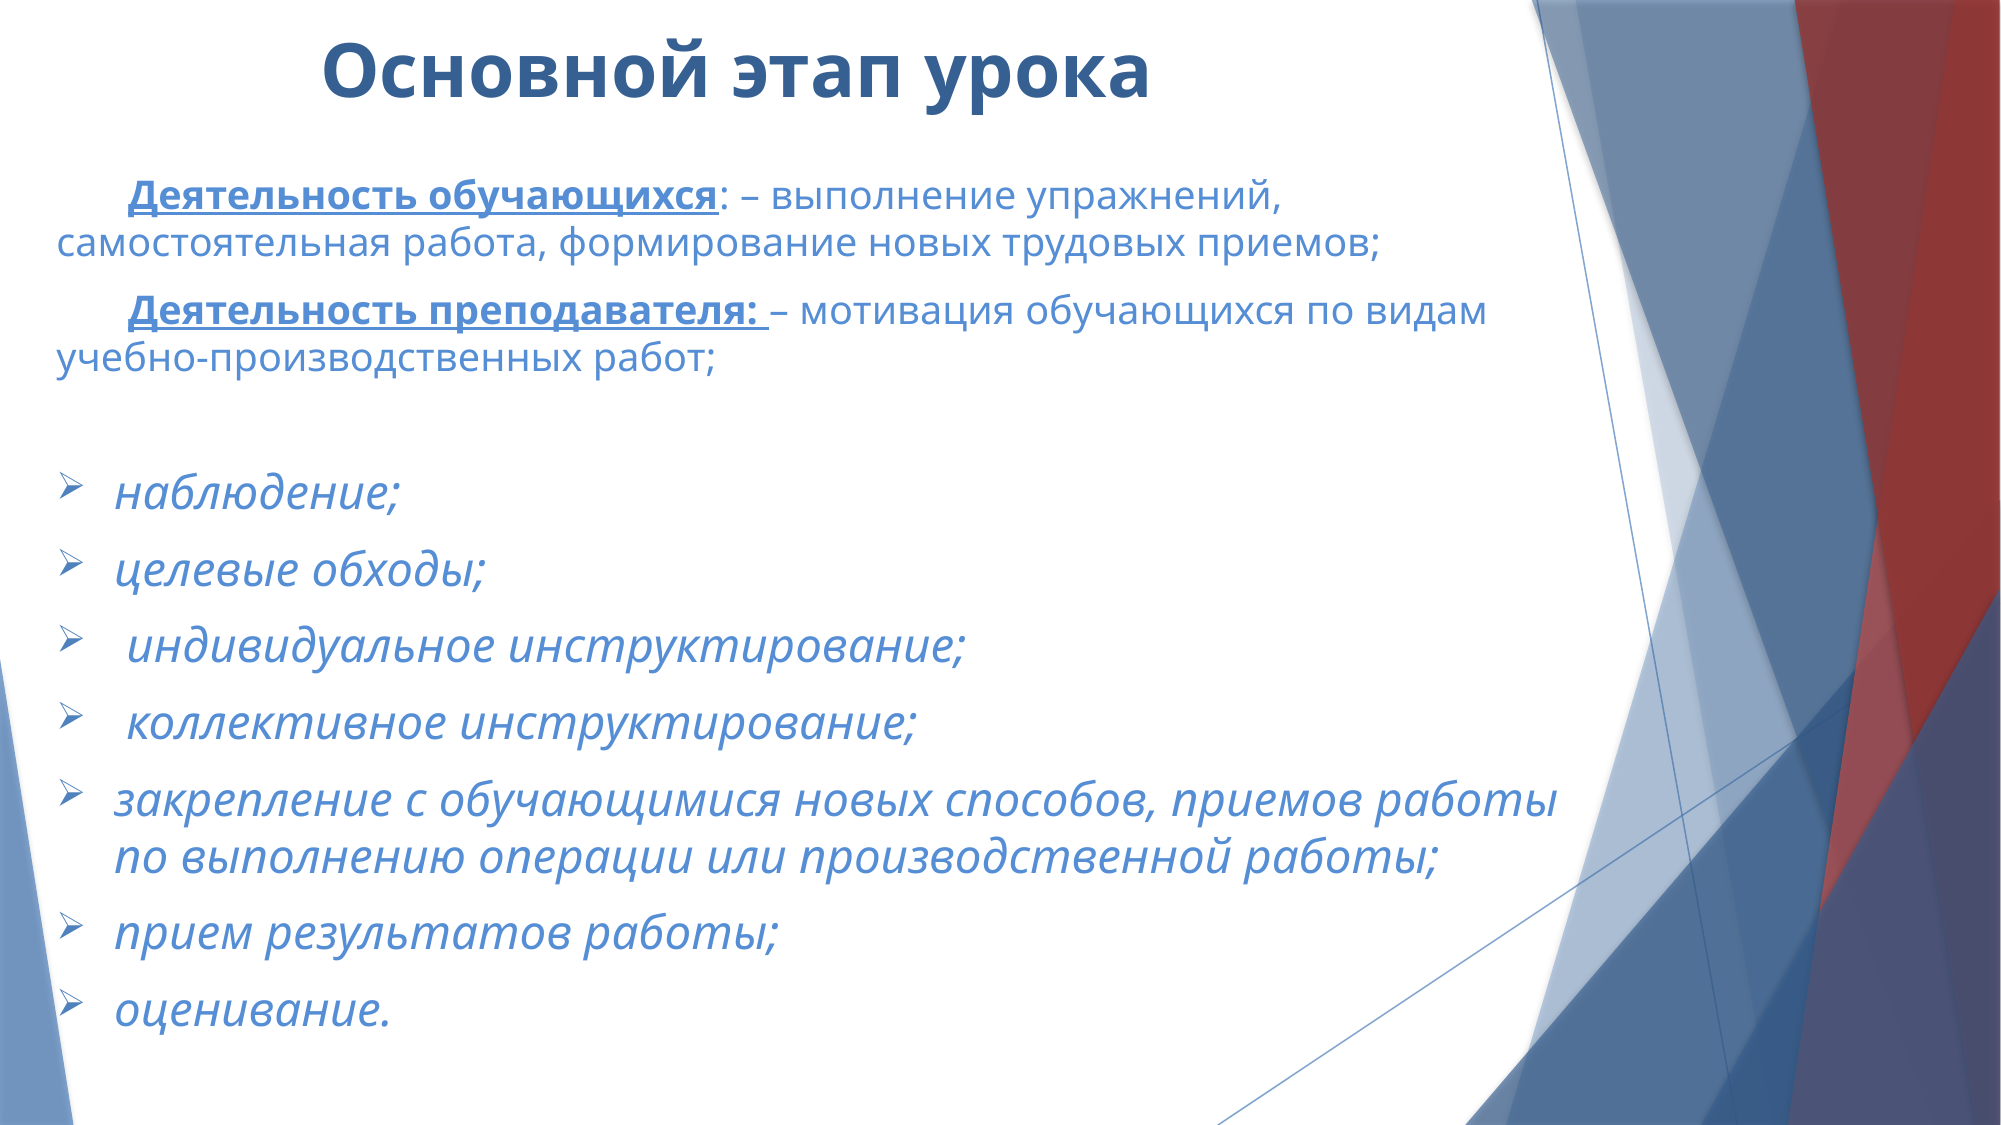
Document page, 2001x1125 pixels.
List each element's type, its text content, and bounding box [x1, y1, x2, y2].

title Основной этап урока [41, 15, 1452, 125]
list Деятельность обучающихся: – выполнение упражнений, самостоятельная работа, формирование новых трудовых приемов; Деятельность преподавателя: – мотивация обучающихся по видам учебно-производственных работ; наблюдение; целевые обходы; индивидуальное инструктирование; коллективное инструктирование; закрепление с обучающимися новых способов, приемов работы по выполнению операции или производственной работы; прием результатов работы; оценивание. [41, 162, 1602, 1058]
